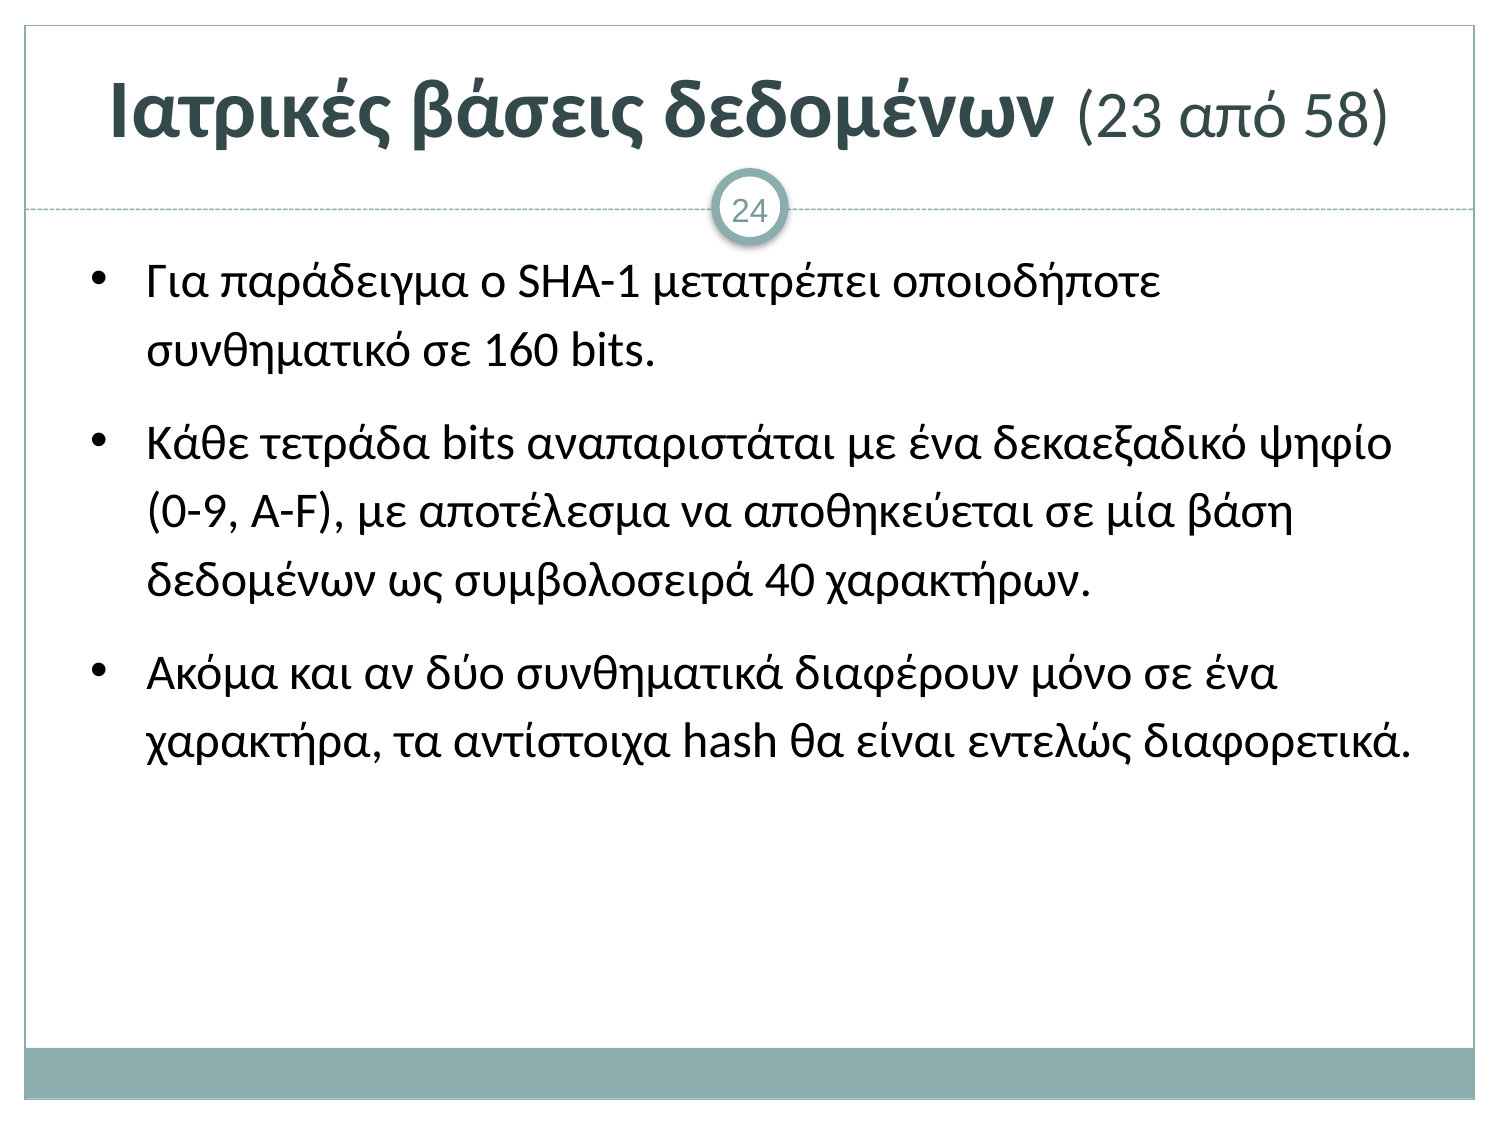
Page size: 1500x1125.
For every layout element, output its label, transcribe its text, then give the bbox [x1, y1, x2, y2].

title Ιατρικές βάσεις δεδομένων (23 από 58) [75, 29, 1425, 179]
list Για παράδειγμα ο SHA-1 μετατρέπει οποιοδήποτε συνθηματικό σε 160 bits. Κάθε τετράδα bits αναπαριστάται με ένα δεκαεξαδικό ψηφίο (0-9, Α-F), με αποτέλεσμα να αποθηκεύεται σε μία βάση δεδομένων ως συμβολοσειρά 40 χαρακτήρων. Ακόμα και αν δύο συνθηματικά διαφέρουν μόνο σε ένα χαρακτήρα, τα αντίστοιχα hash θα είναι εντελώς διαφορετικά. [75, 231, 1447, 1035]
